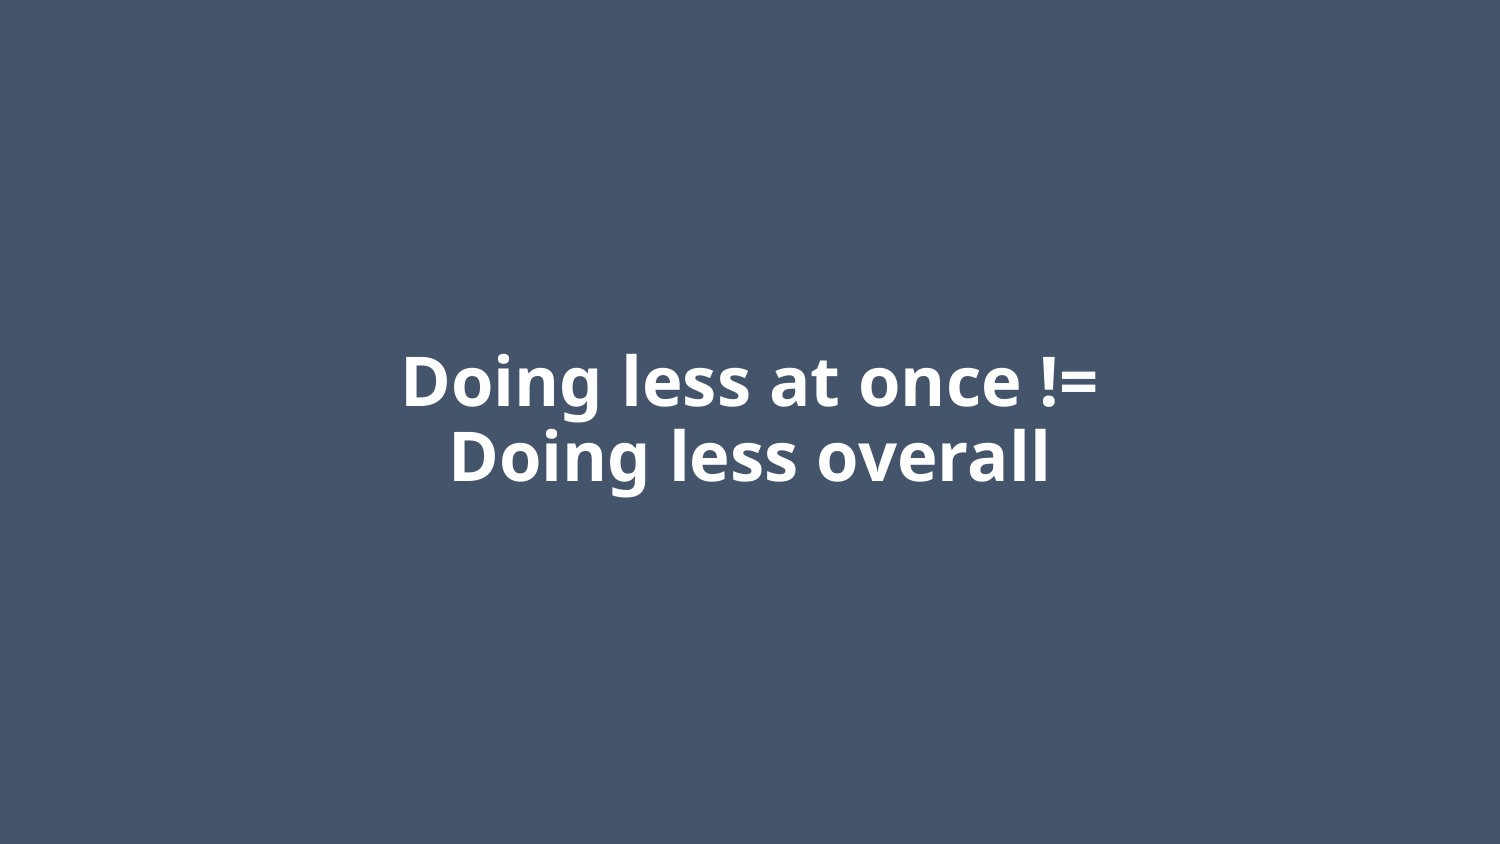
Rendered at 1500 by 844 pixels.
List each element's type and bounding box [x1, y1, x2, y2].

title [0, 0, 1500, 844]
